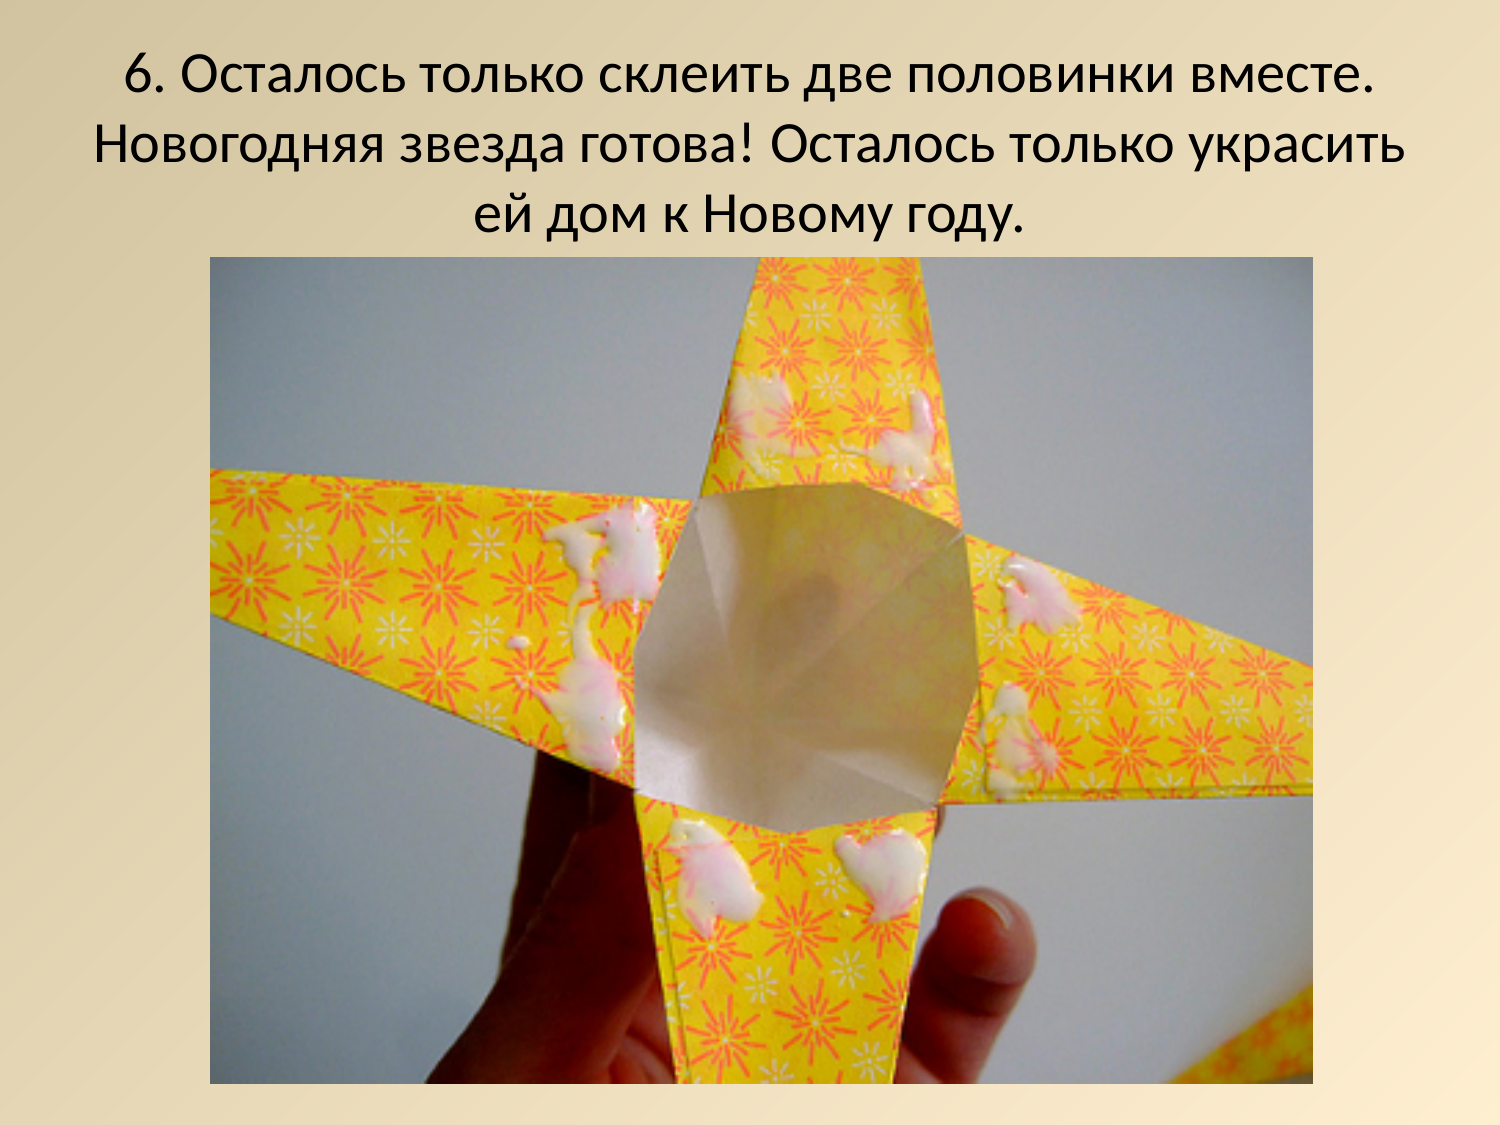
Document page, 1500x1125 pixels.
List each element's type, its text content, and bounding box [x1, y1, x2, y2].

title 6. Осталось только склеить две половинки вместе. Новогодняя звезда готова! Осталось только украсить ей дом к Новому году. [75, 45, 1425, 233]
picture [210, 257, 1313, 1085]
